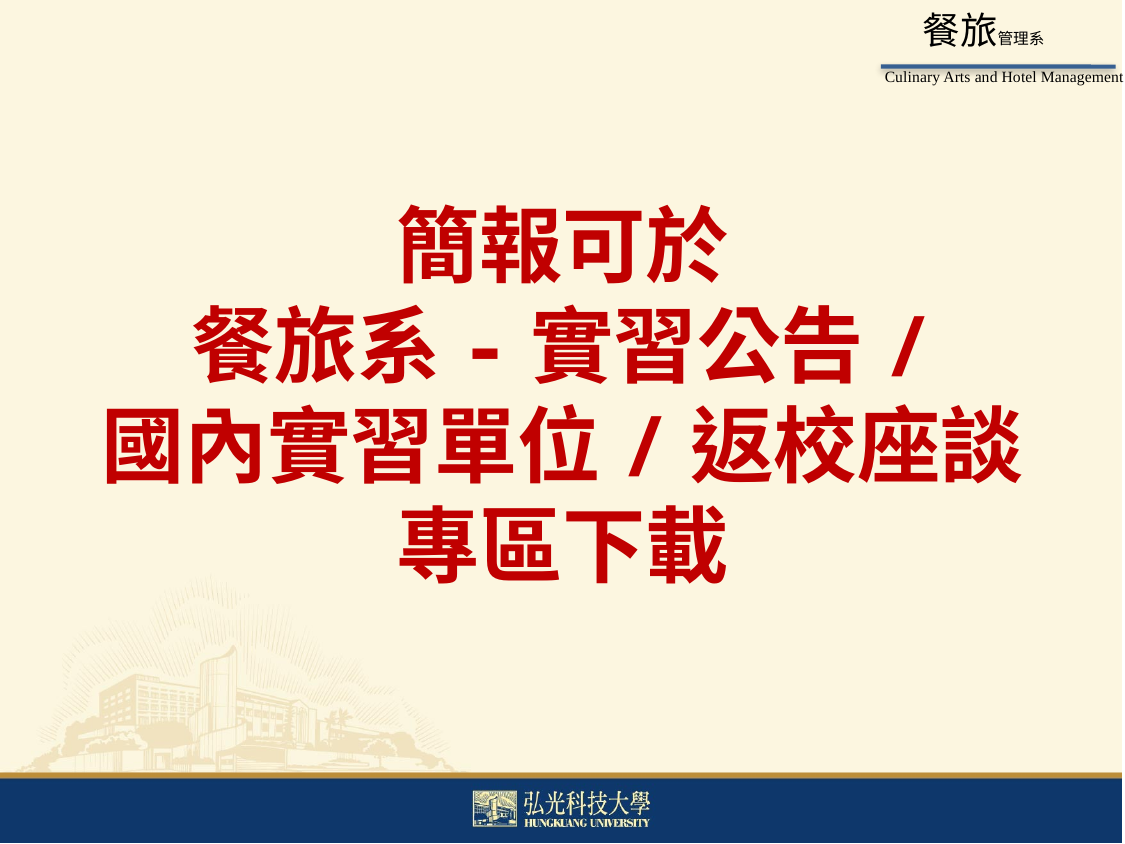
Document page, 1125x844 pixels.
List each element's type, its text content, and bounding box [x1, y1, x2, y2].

text_box 簡報可於 餐旅系-實習公告/ 國內實習單位/返校座談 專區下載 [0, 185, 1125, 601]
picture [0, 0, 1122, 185]
picture [0, 601, 1122, 843]
